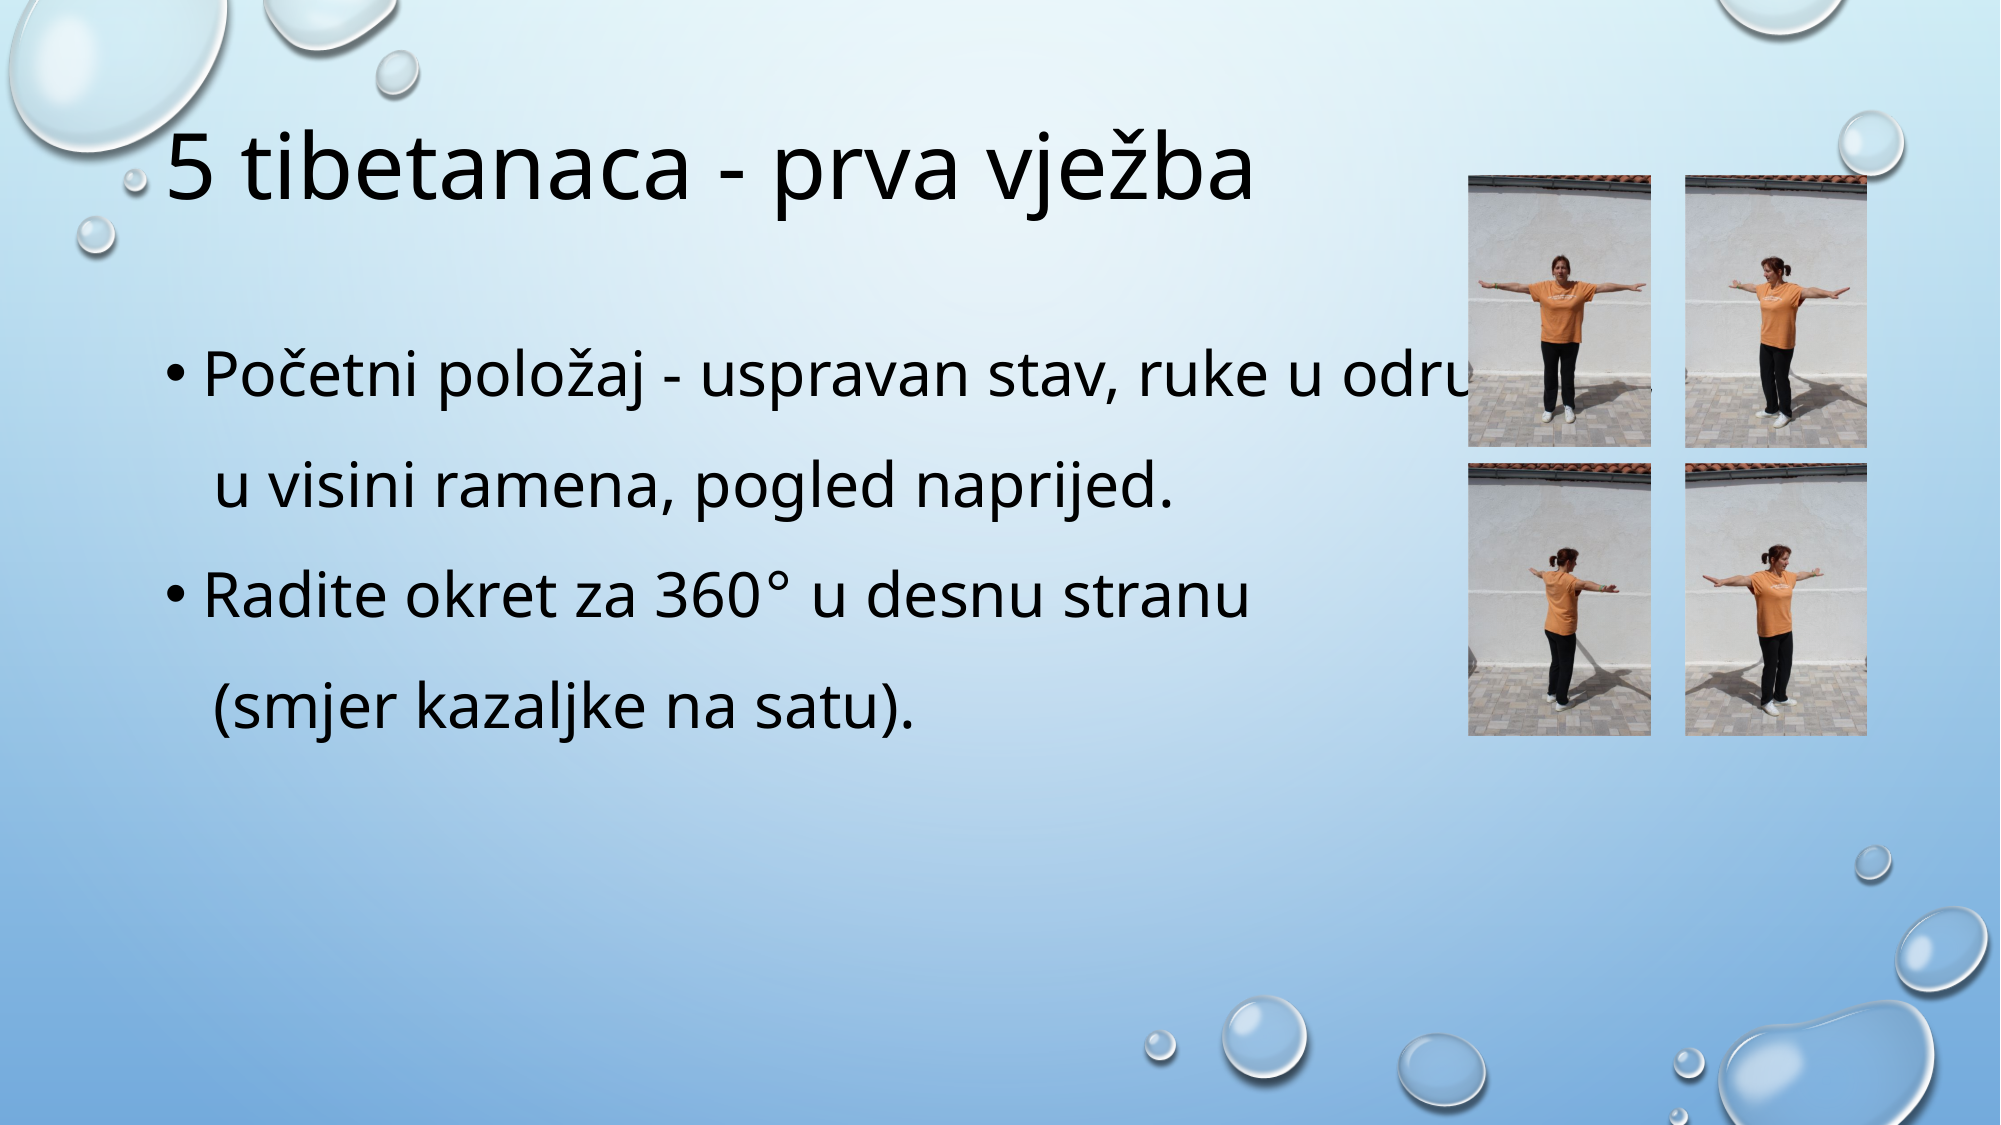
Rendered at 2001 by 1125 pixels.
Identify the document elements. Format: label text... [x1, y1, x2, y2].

picture [0, 0, 2000, 1125]
list Početni položaj - uspravan stav, ruke u odručenju, u visini ramena, pogled naprijed. Radite okret za 360° u desnu stranu (smjer kazaljke na satu). [149, 311, 1850, 950]
title 5 tibetanaca - prva vježba [149, 101, 1851, 238]
